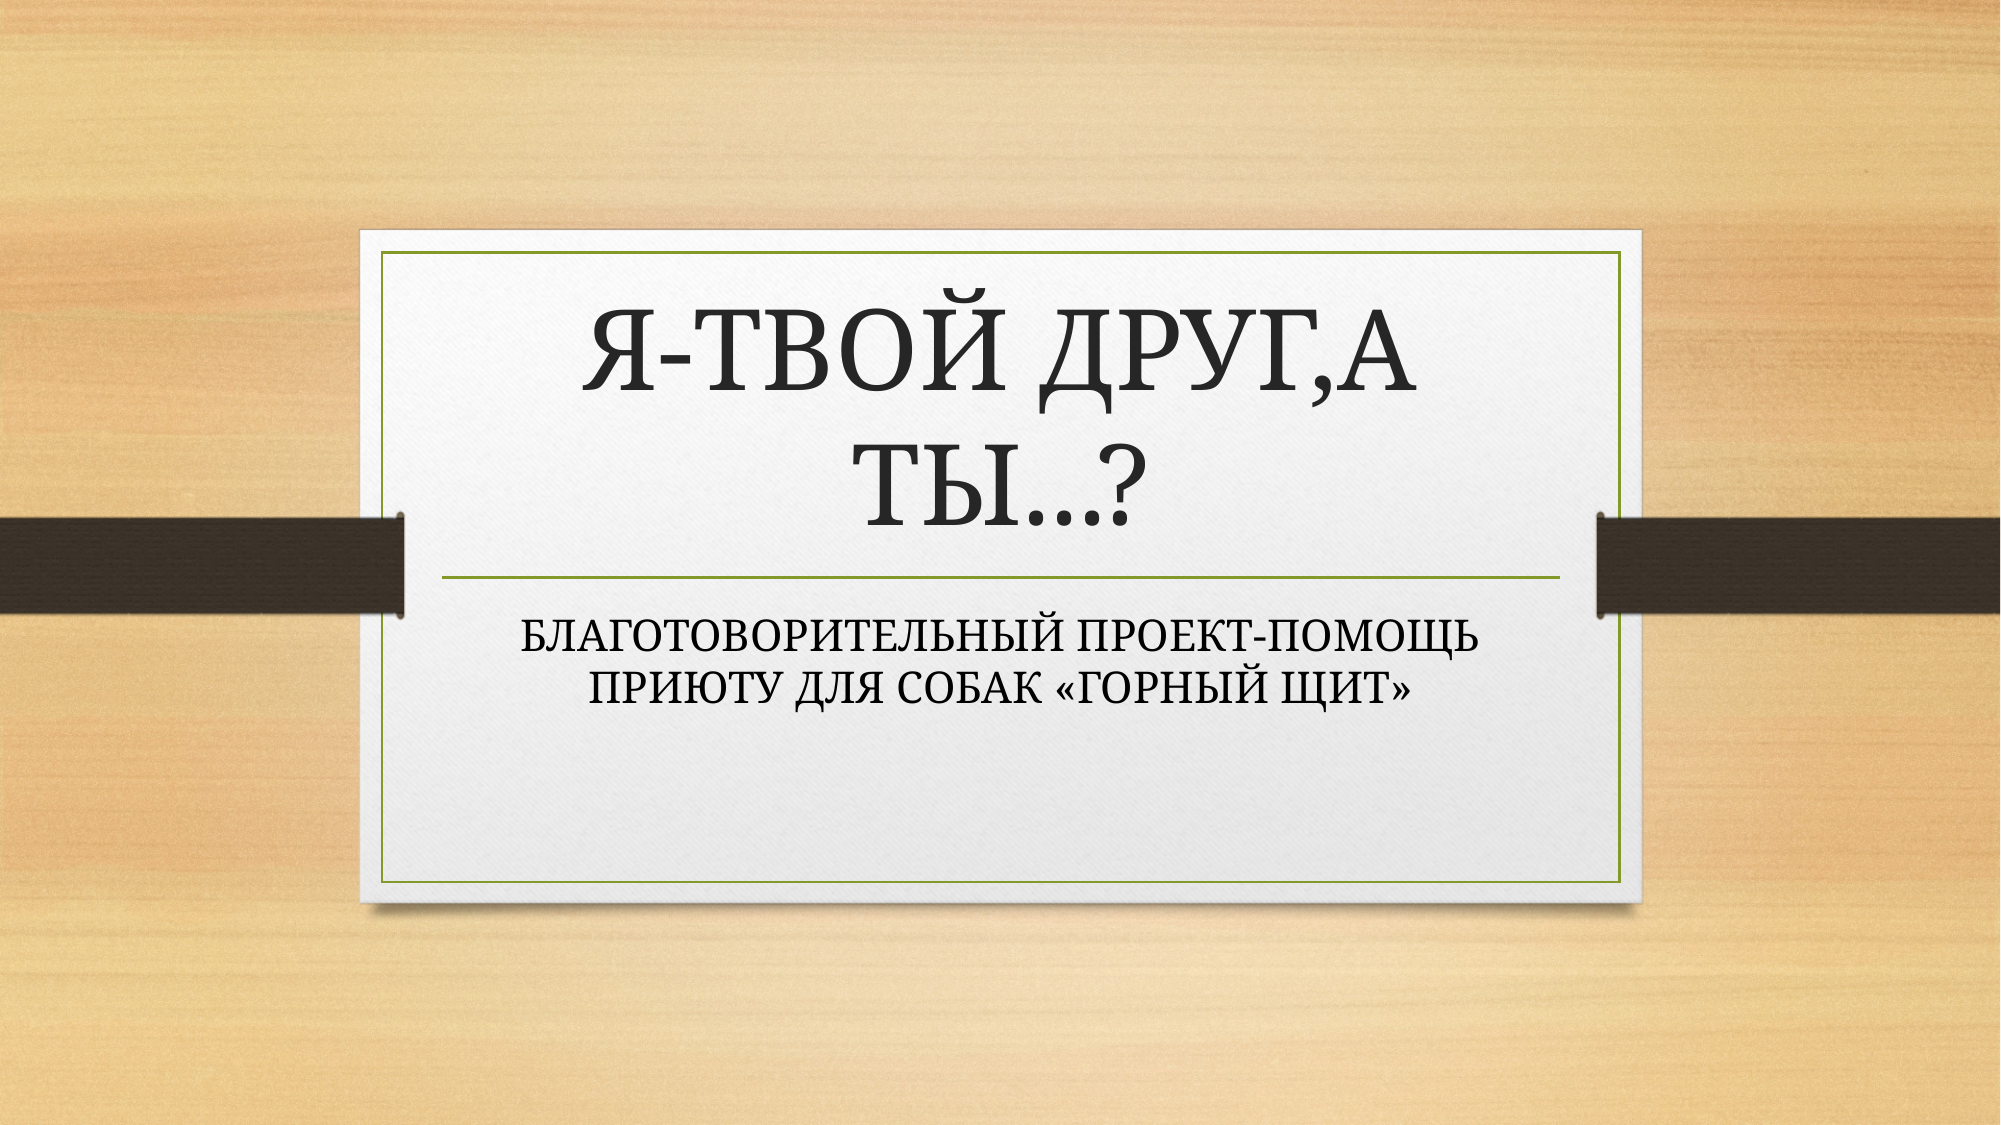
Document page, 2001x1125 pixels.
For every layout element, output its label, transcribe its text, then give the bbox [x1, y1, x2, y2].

picture [0, 0, 2001, 1125]
title Я-ТВОЙ ДРУГ,А ТЫ...? [441, 306, 1560, 556]
subtitle БЛАГОТОВОРИТЕЛЬНЫЙ ПРОЕКТ-ПОМОЩЬ ПРИЮТУ ДЛЯ СОБАК «ГОРНЫЙ ЩИТ» [441, 600, 1560, 817]
